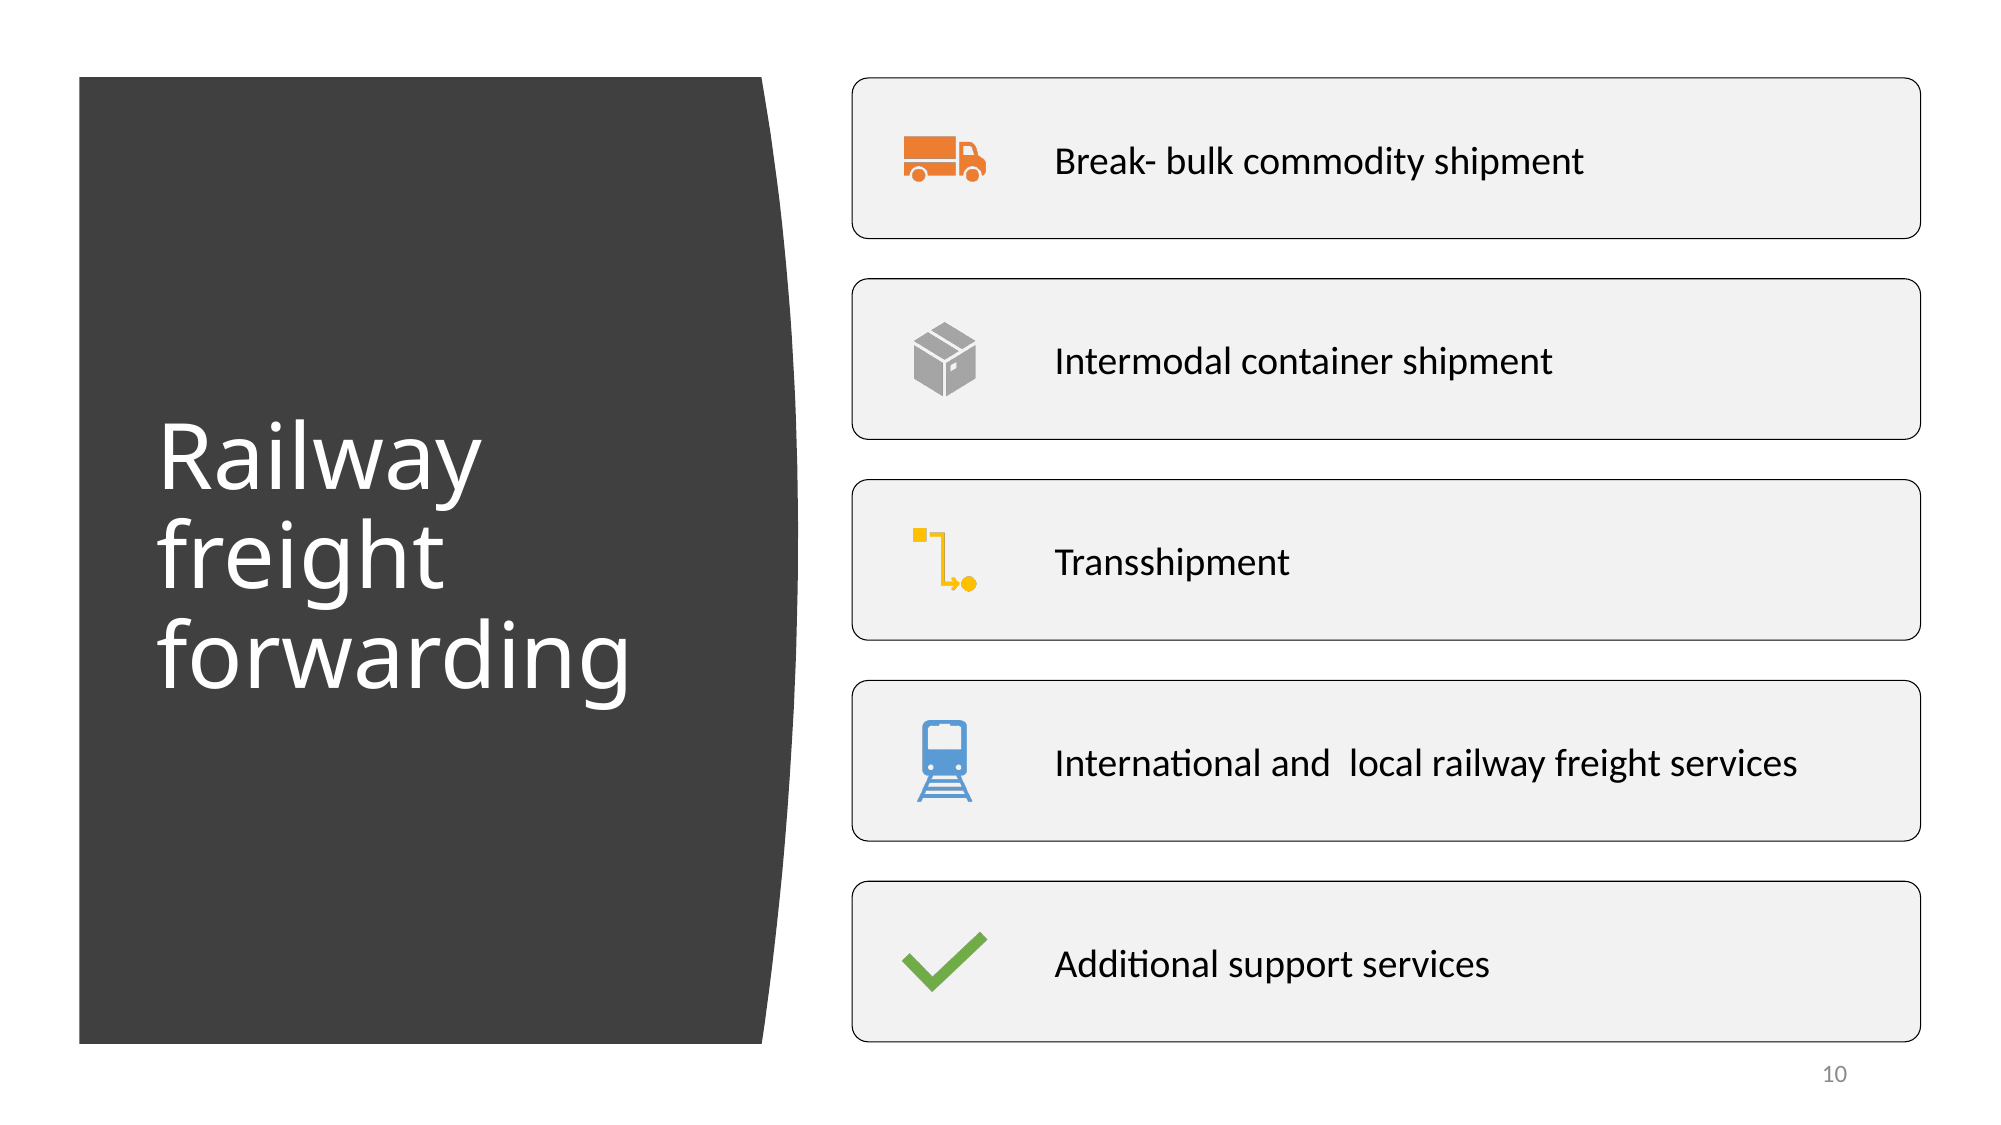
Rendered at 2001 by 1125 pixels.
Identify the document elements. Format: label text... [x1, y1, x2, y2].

title Railway freight forwarding [141, 166, 702, 953]
text_box [78, 76, 800, 1045]
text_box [852, 77, 1921, 1043]
slide_number 10 [1412, 1043, 1863, 1103]
